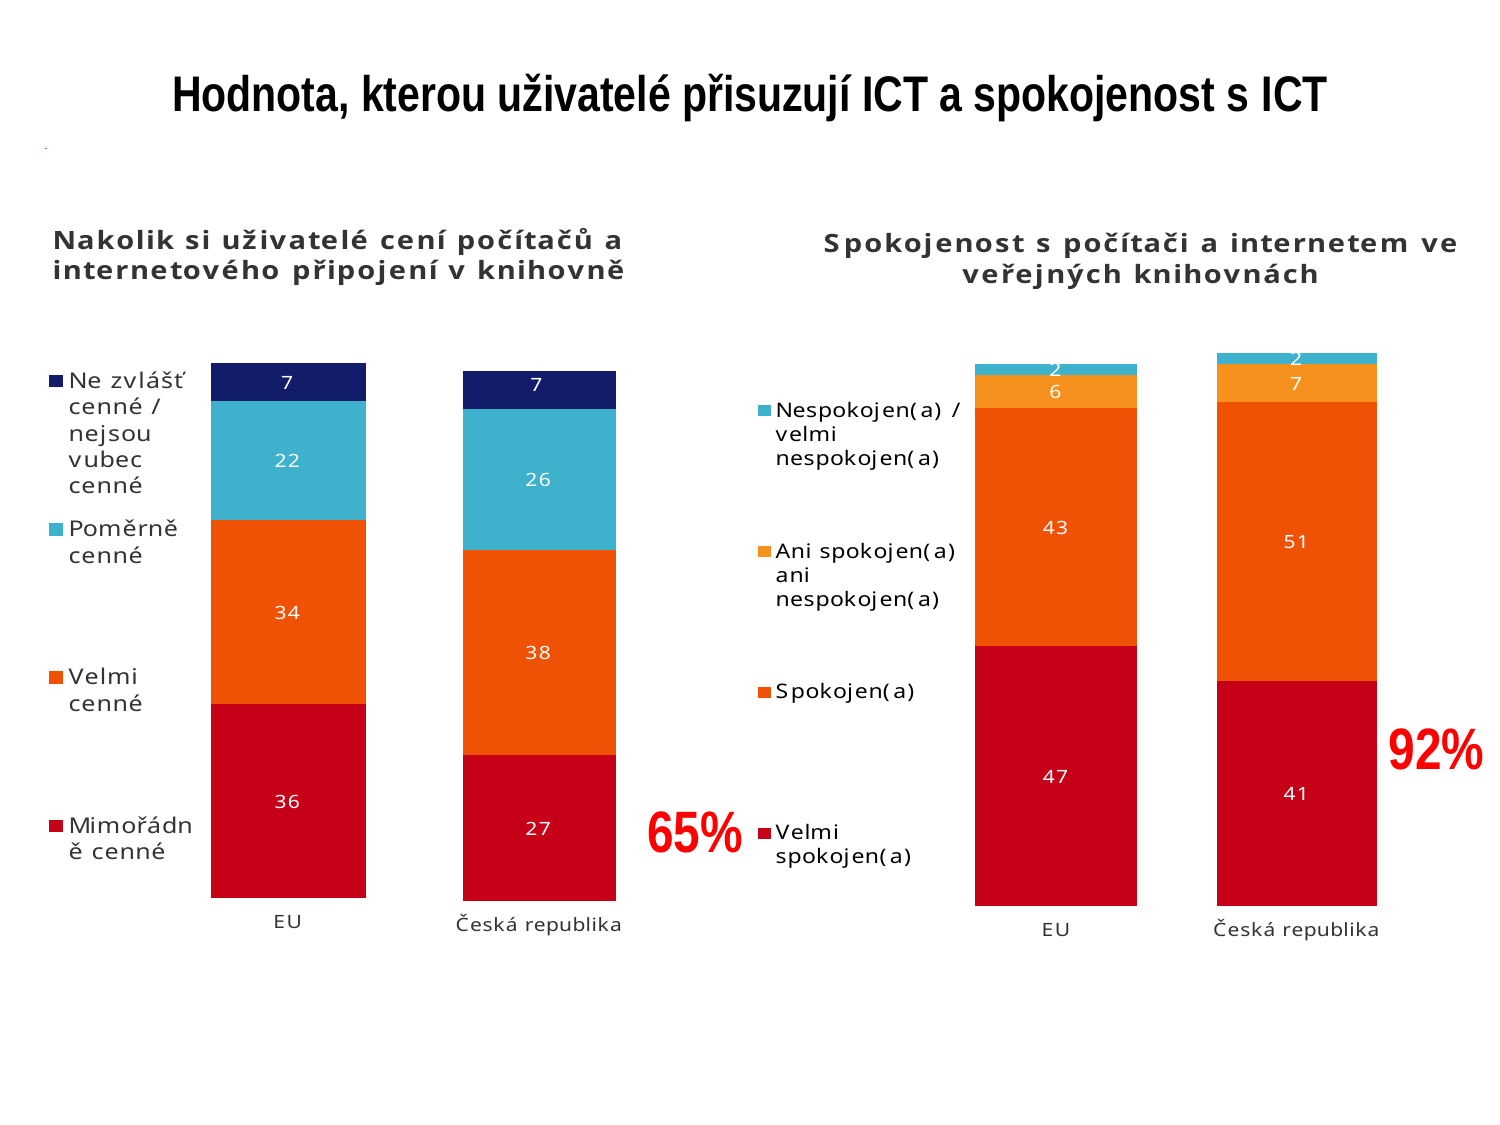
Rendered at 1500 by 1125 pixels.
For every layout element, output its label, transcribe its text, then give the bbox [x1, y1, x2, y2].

title Hodnota, kterou uživatelé přisuzují ICT a spokojenost s ICT [75, 45, 1425, 138]
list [0, 148, 1500, 1125]
